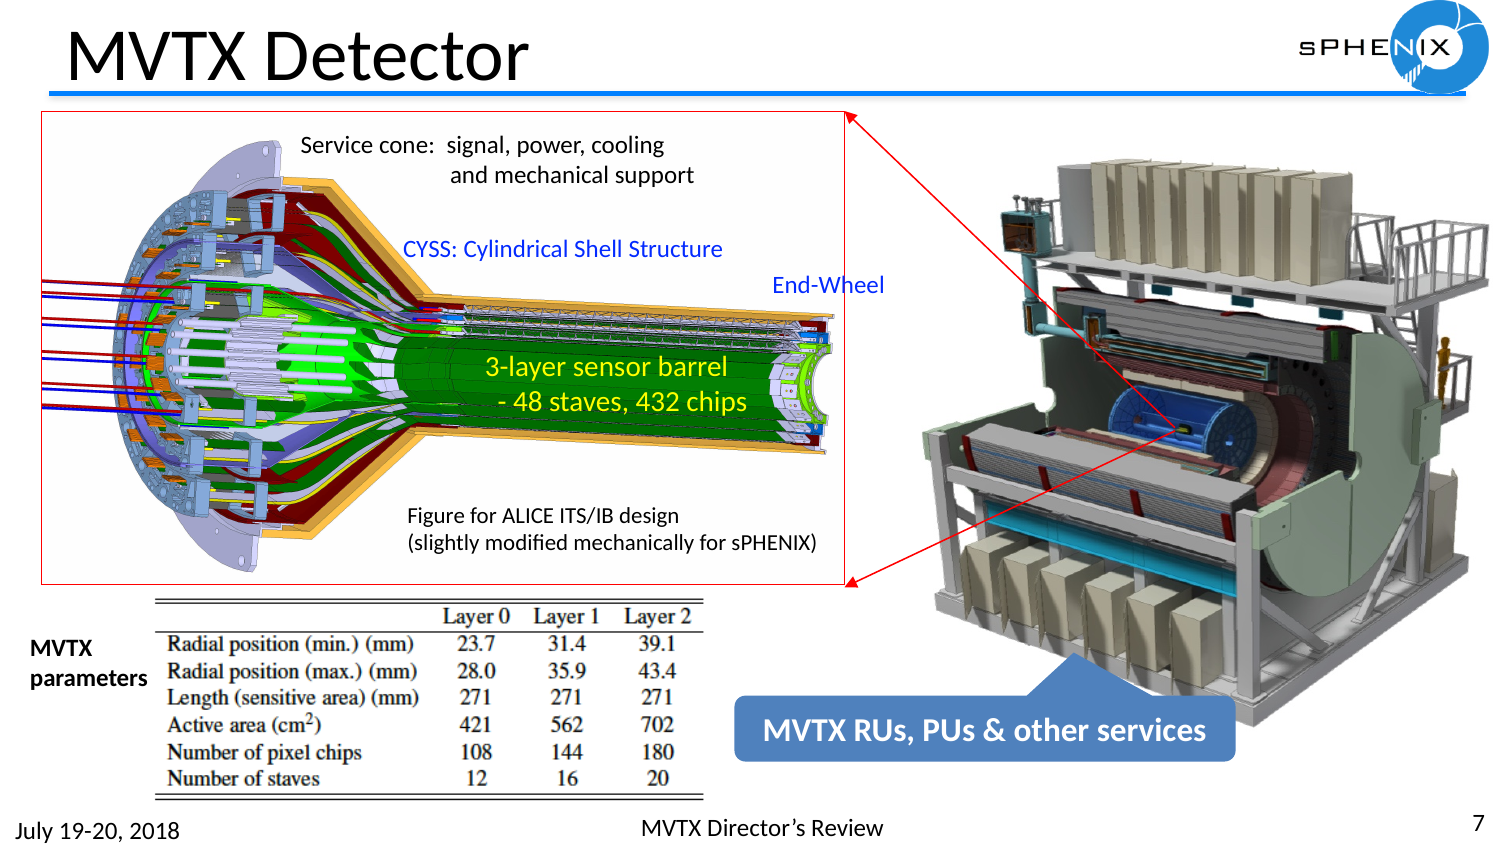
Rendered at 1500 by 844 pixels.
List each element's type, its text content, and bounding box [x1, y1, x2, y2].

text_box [844, 110, 1176, 429]
picture [908, 137, 1493, 736]
footer MVTX Director’s Review [525, 808, 1000, 844]
text_box MVTX RUs, PUs & other services [732, 693, 1238, 764]
title MVTX Detector [50, 4, 1425, 97]
picture [40, 111, 845, 585]
picture [1299, 0, 1489, 94]
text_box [844, 430, 1176, 588]
picture [137, 587, 727, 813]
text_box MVTX parameters [15, 624, 132, 699]
slide_number 7 [1412, 798, 1500, 844]
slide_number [0, 815, 350, 844]
